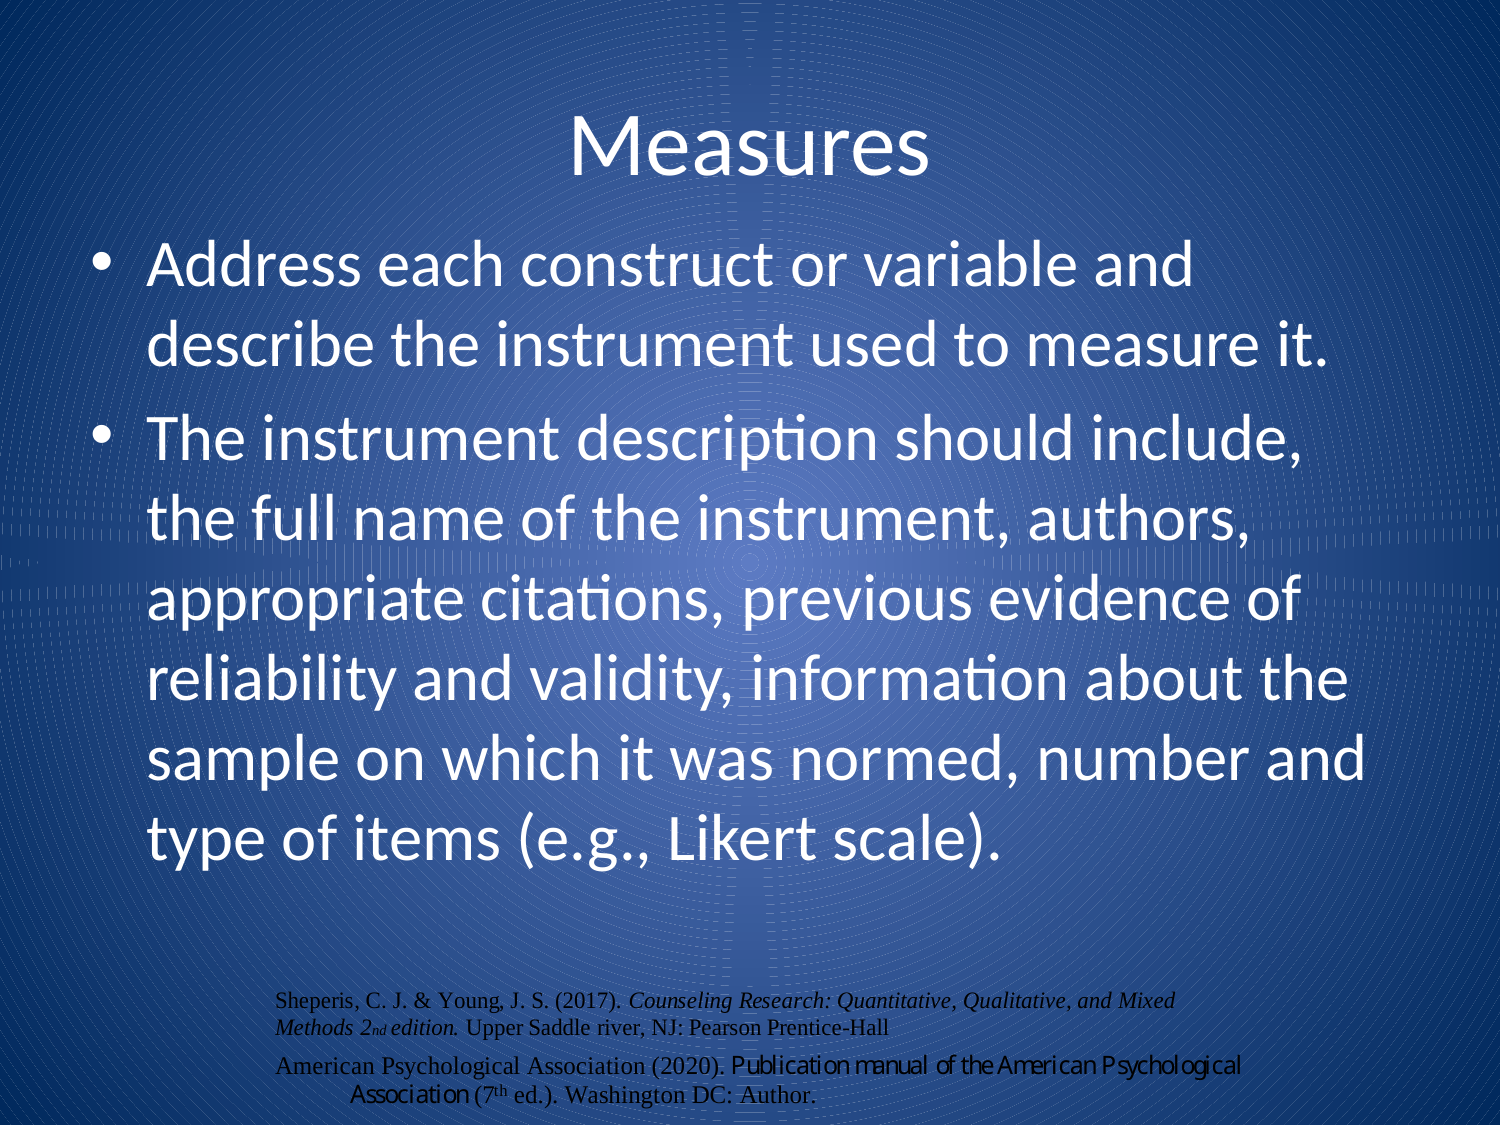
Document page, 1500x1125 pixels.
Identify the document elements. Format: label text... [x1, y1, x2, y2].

title Measures [75, 45, 1425, 212]
list Address each construct or variable and describe the instrument used to measure it. The instrument description should include, the full name of the instrument, authors, appropriate citations, previous evidence of reliability and validity, information about the sample on which it was normed, number and type of items (e.g., Likert scale). [75, 212, 1425, 1005]
picture [274, 1050, 1252, 1110]
picture [274, 987, 1252, 1042]
